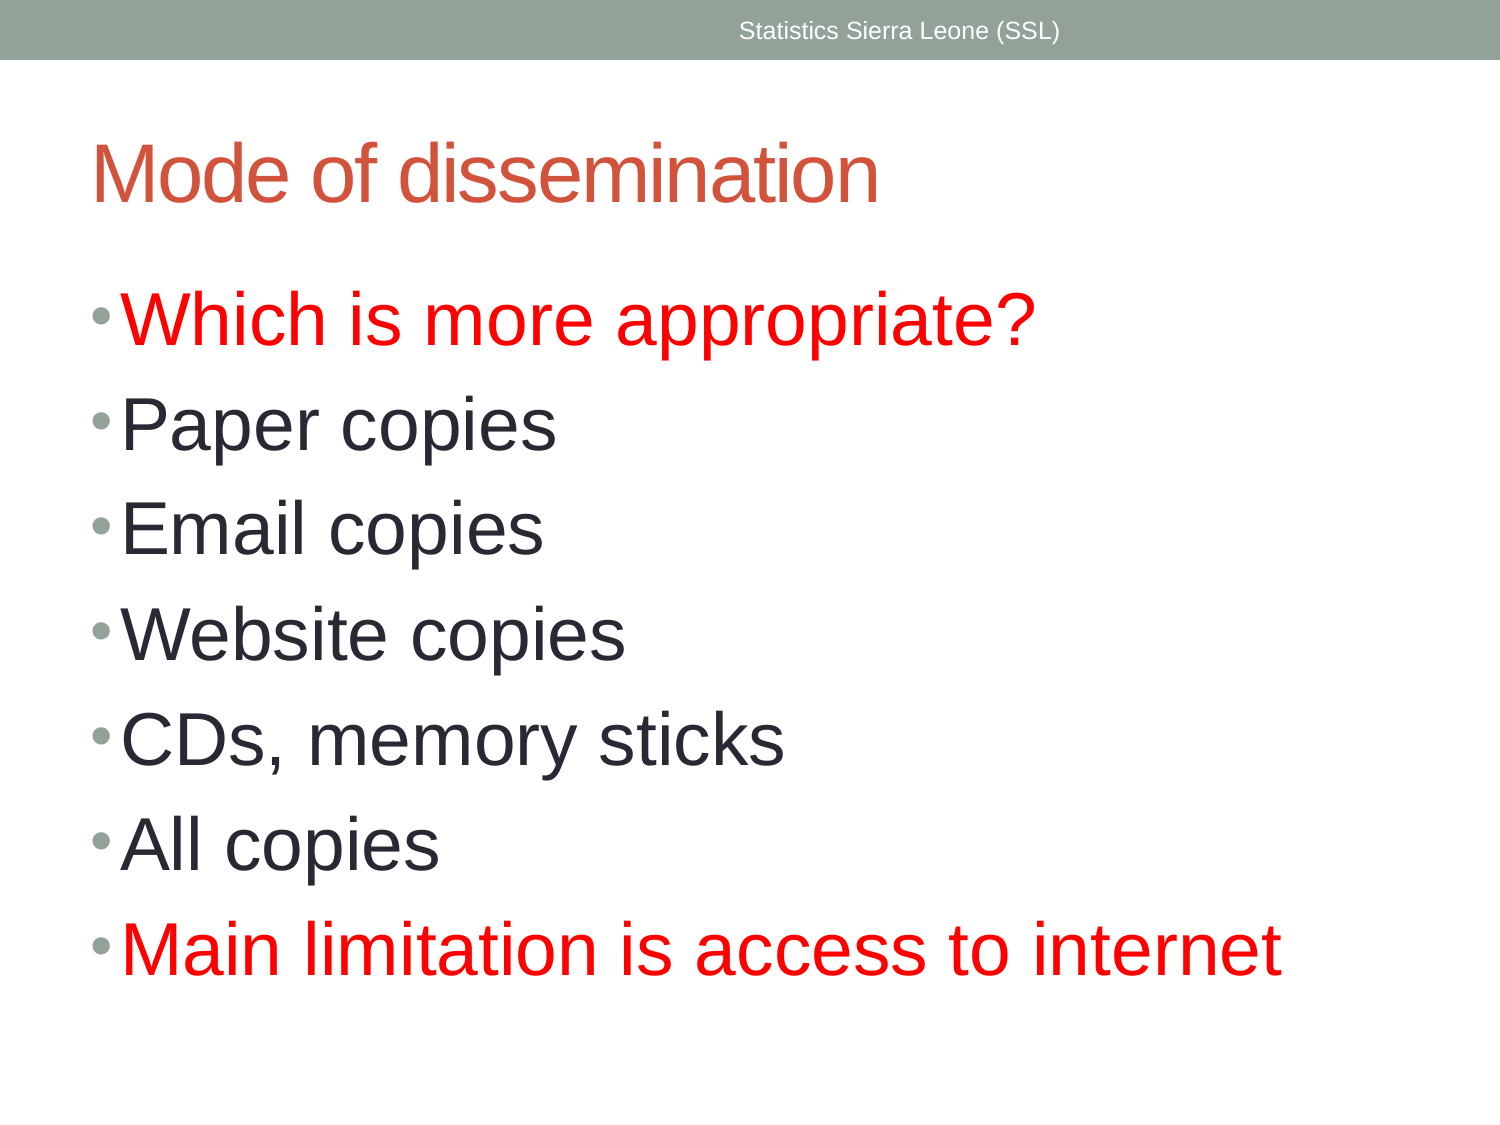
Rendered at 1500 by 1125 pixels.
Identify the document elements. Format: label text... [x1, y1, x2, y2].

title Mode of dissemination [75, 87, 1425, 250]
list Which is more appropriate? Paper copies Email copies Website copies CDs, memory sticks All copies Main limitation is access to internet [75, 262, 1425, 1063]
footer Statistics Sierra Leone (SSL) [562, 3, 1238, 57]
